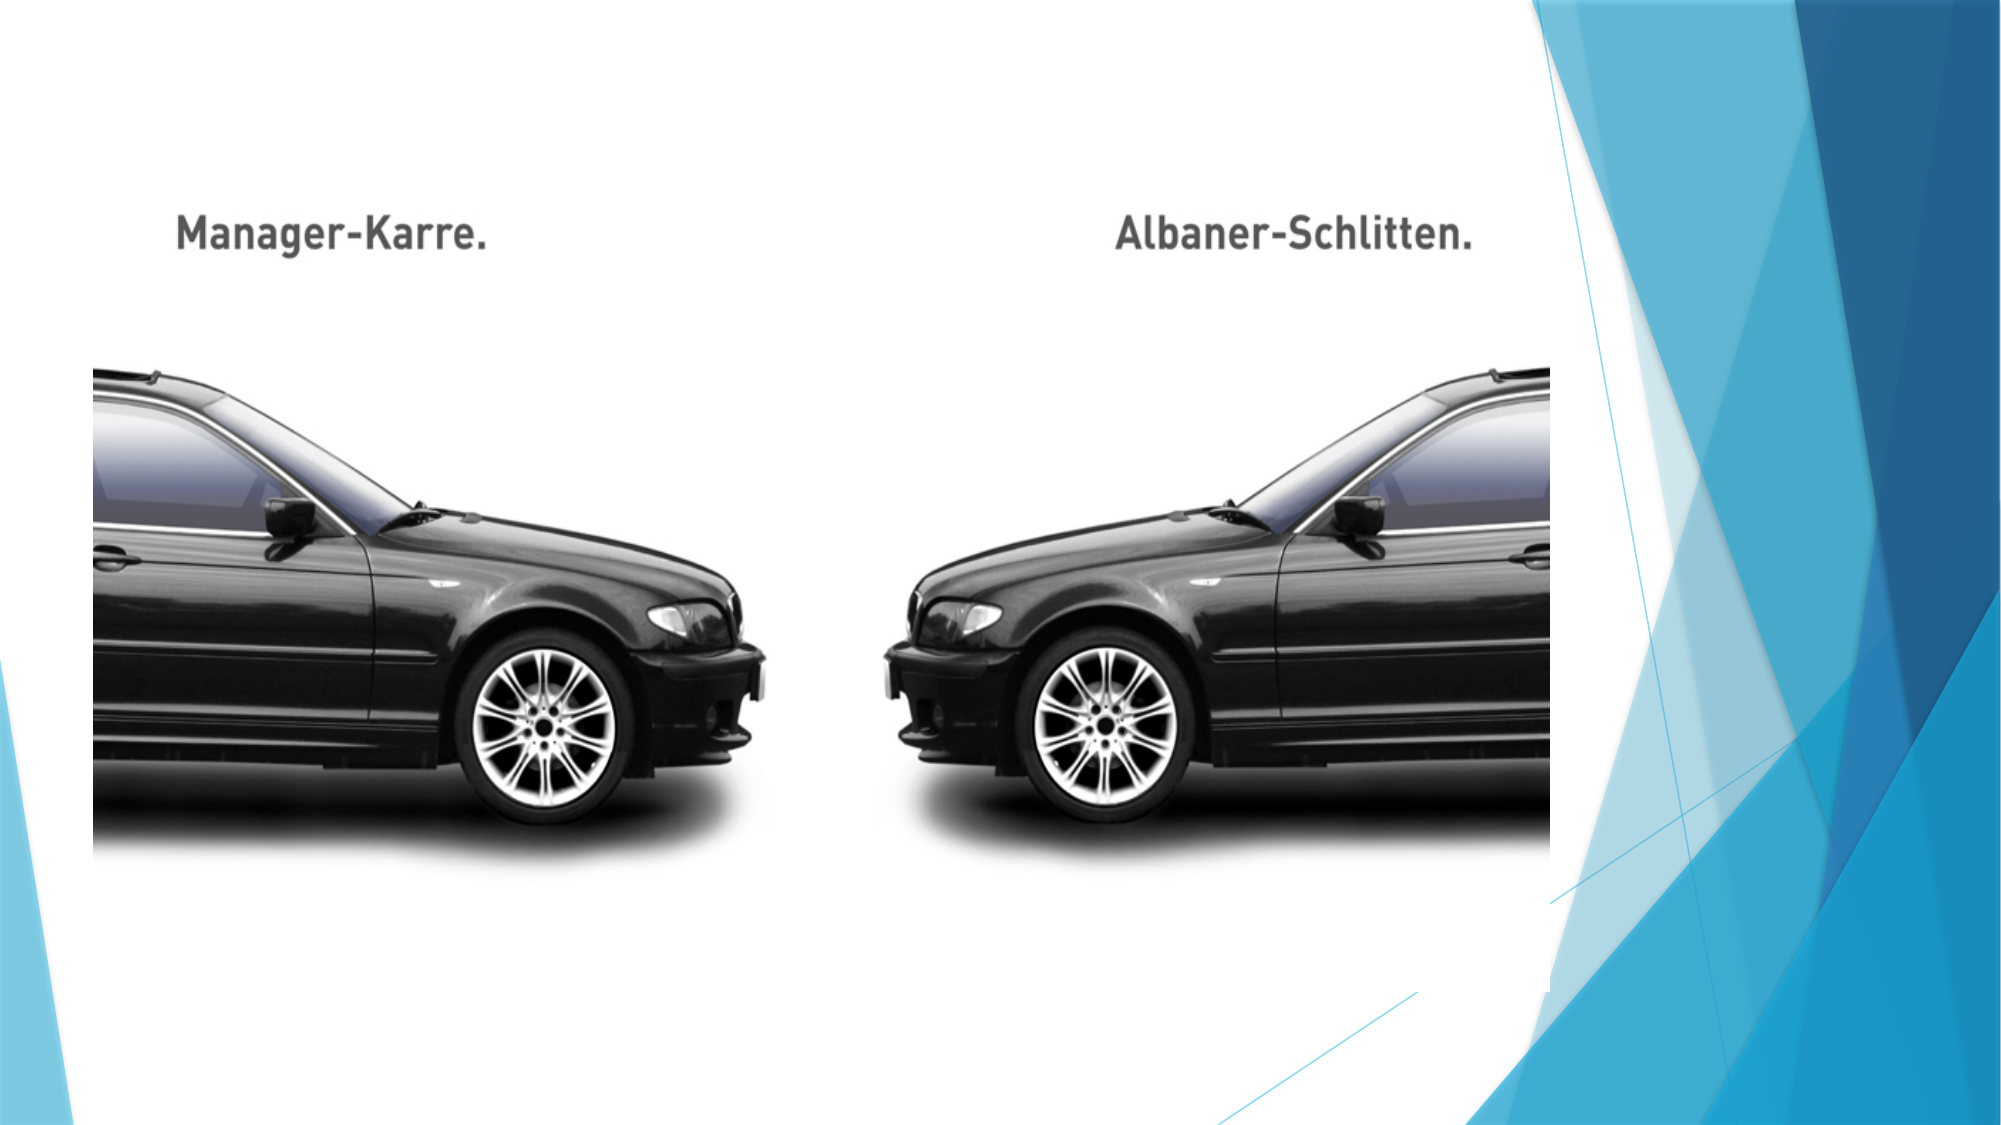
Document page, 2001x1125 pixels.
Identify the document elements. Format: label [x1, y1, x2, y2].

list [93, 74, 1551, 992]
